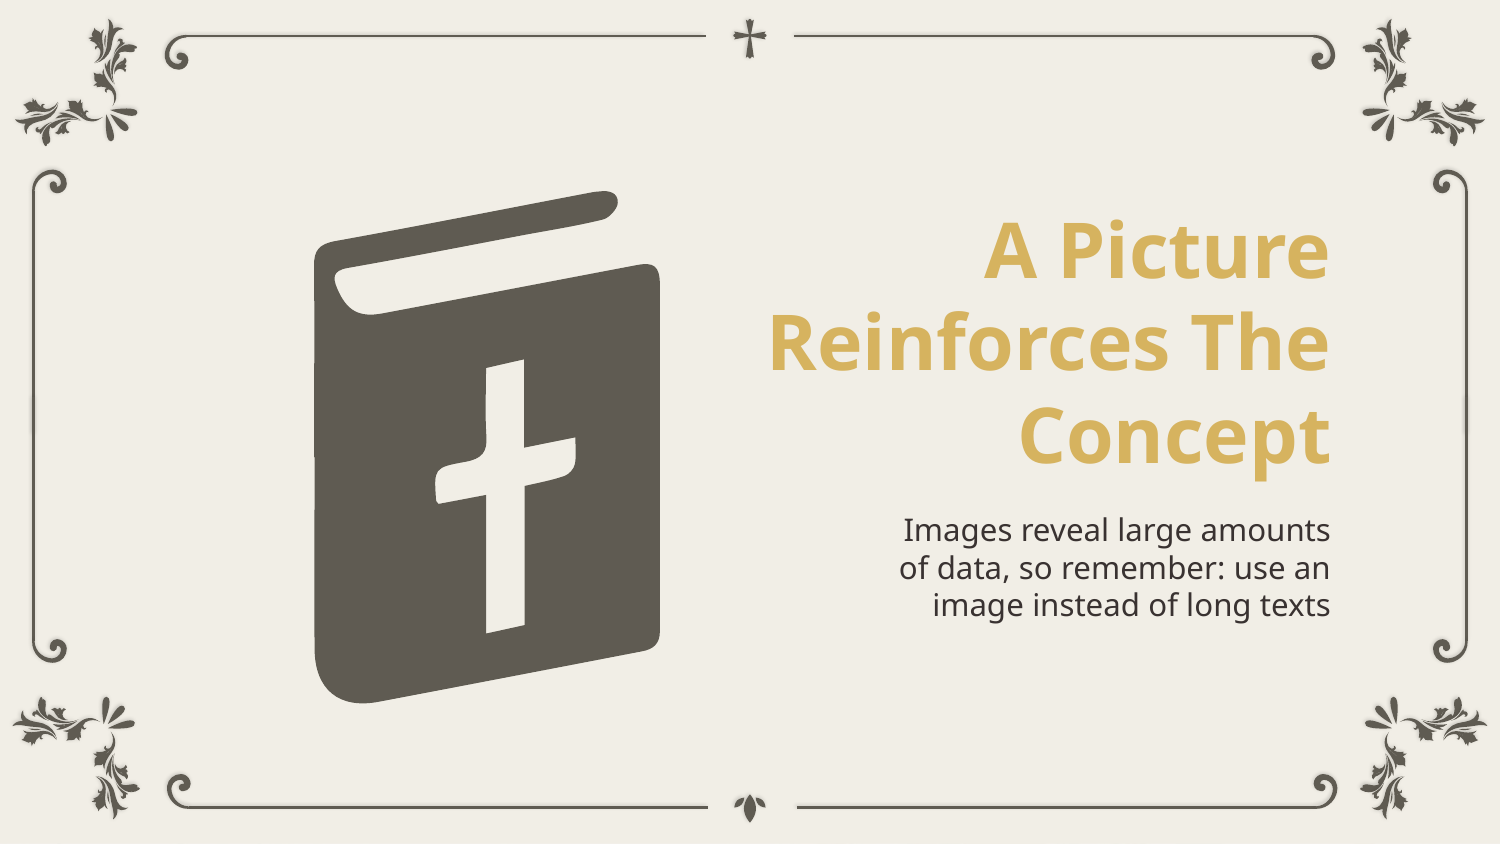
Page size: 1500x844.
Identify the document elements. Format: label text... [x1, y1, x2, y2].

subtitle Images reveal large amounts of data, so remember: use an image instead of long texts [864, 495, 1347, 661]
title A Picture Reinforces The Concept [734, 191, 1347, 494]
text_box [314, 191, 660, 704]
